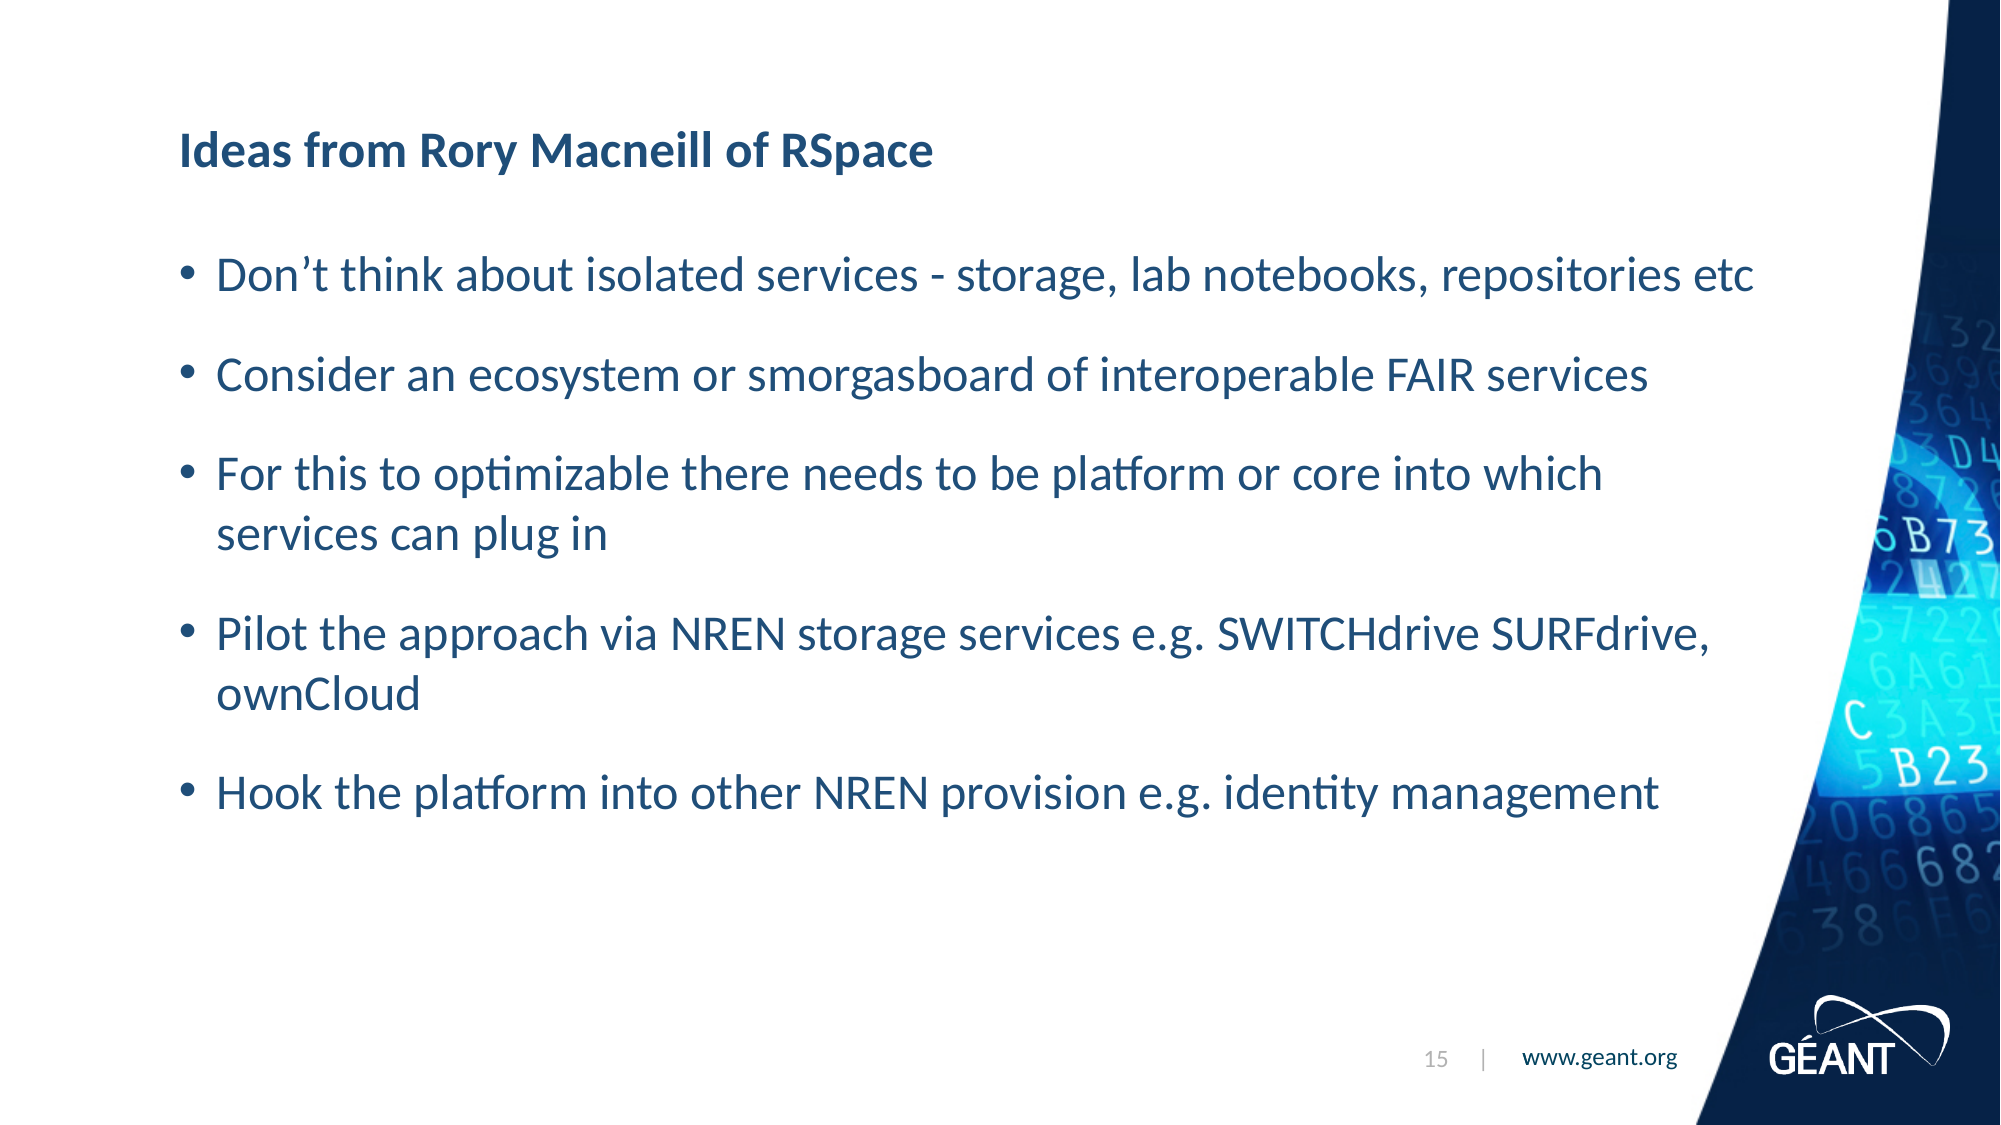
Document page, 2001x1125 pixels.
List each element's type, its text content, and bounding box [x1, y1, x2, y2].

picture [1987, 777, 2000, 784]
slide_number 15 | [1394, 1030, 1505, 1086]
title Ideas from Rory Macneill of RSpace [163, 115, 1787, 187]
picture [1530, 0, 2000, 1125]
list Don’t think about isolated services - storage, lab notebooks, repositories etc Consider an ecosystem or smorgasboard of interoperable FAIR services For this to optimizable there needs to be platform or core into which services can plug in Pilot the approach via NREN storage services e.g. SWITCHdrive SURFdrive, ownCloud Hook the platform into other NREN provision e.g. identity management [163, 234, 1787, 949]
